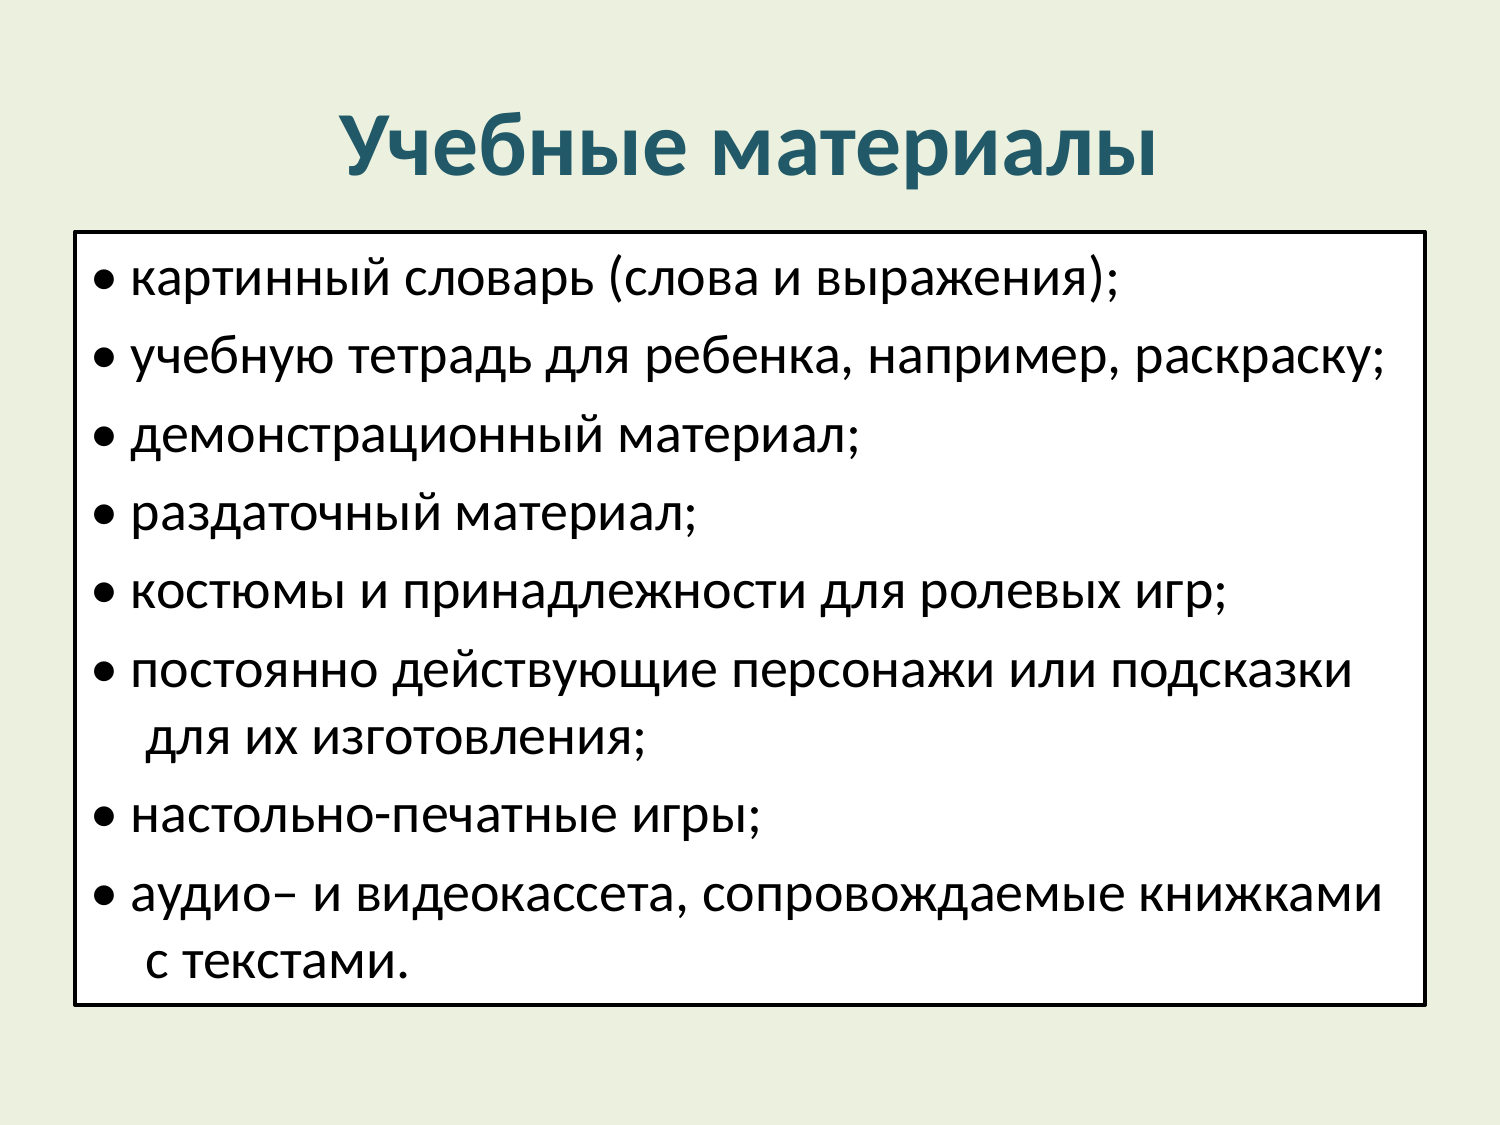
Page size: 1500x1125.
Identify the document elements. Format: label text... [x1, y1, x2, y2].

list • картинный словарь (слова и выражения); • учебную тетрадь для ребенка, например, раскраску; • демонстрационный материал; • раздаточный материал; • костюмы и принадлежности для ролевых игр; • постоянно действующие персонажи или подсказки для их изготовления; • настольно-печатные игры; • аудио– и видеокассета, сопровождаемые книжками с текстами. [73, 230, 1427, 1007]
title Учебные материалы [75, 45, 1425, 230]
